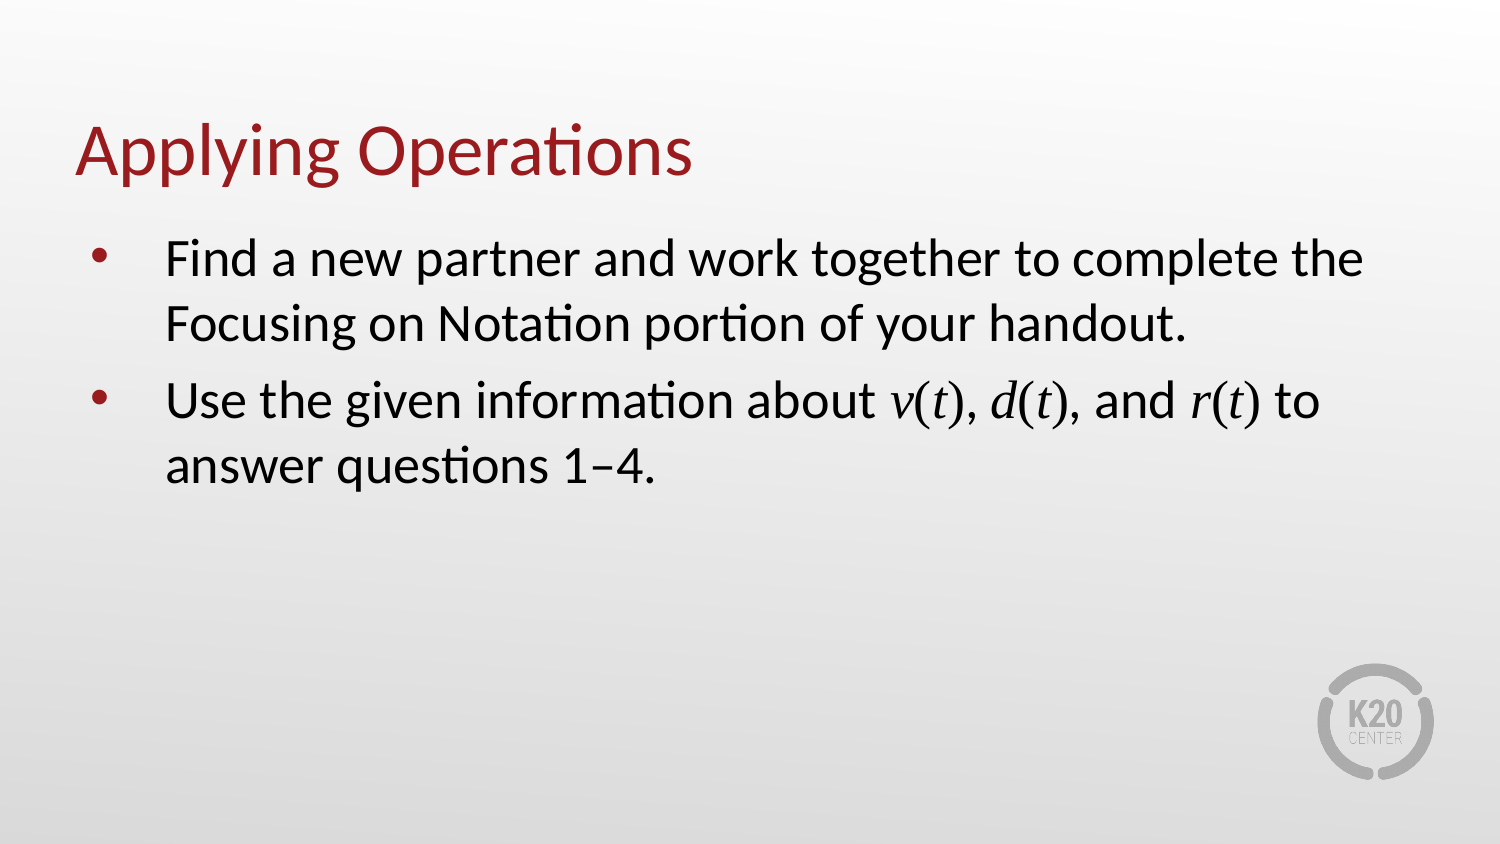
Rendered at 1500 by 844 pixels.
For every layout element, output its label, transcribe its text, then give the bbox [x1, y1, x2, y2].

title Applying Operations [75, 50, 1425, 191]
list Find a new partner and work together to complete the Focusing on Notation portion of your handout. Use the given information about v(t), d(t), and r(t) to answer questions 1–4. [75, 214, 1425, 779]
